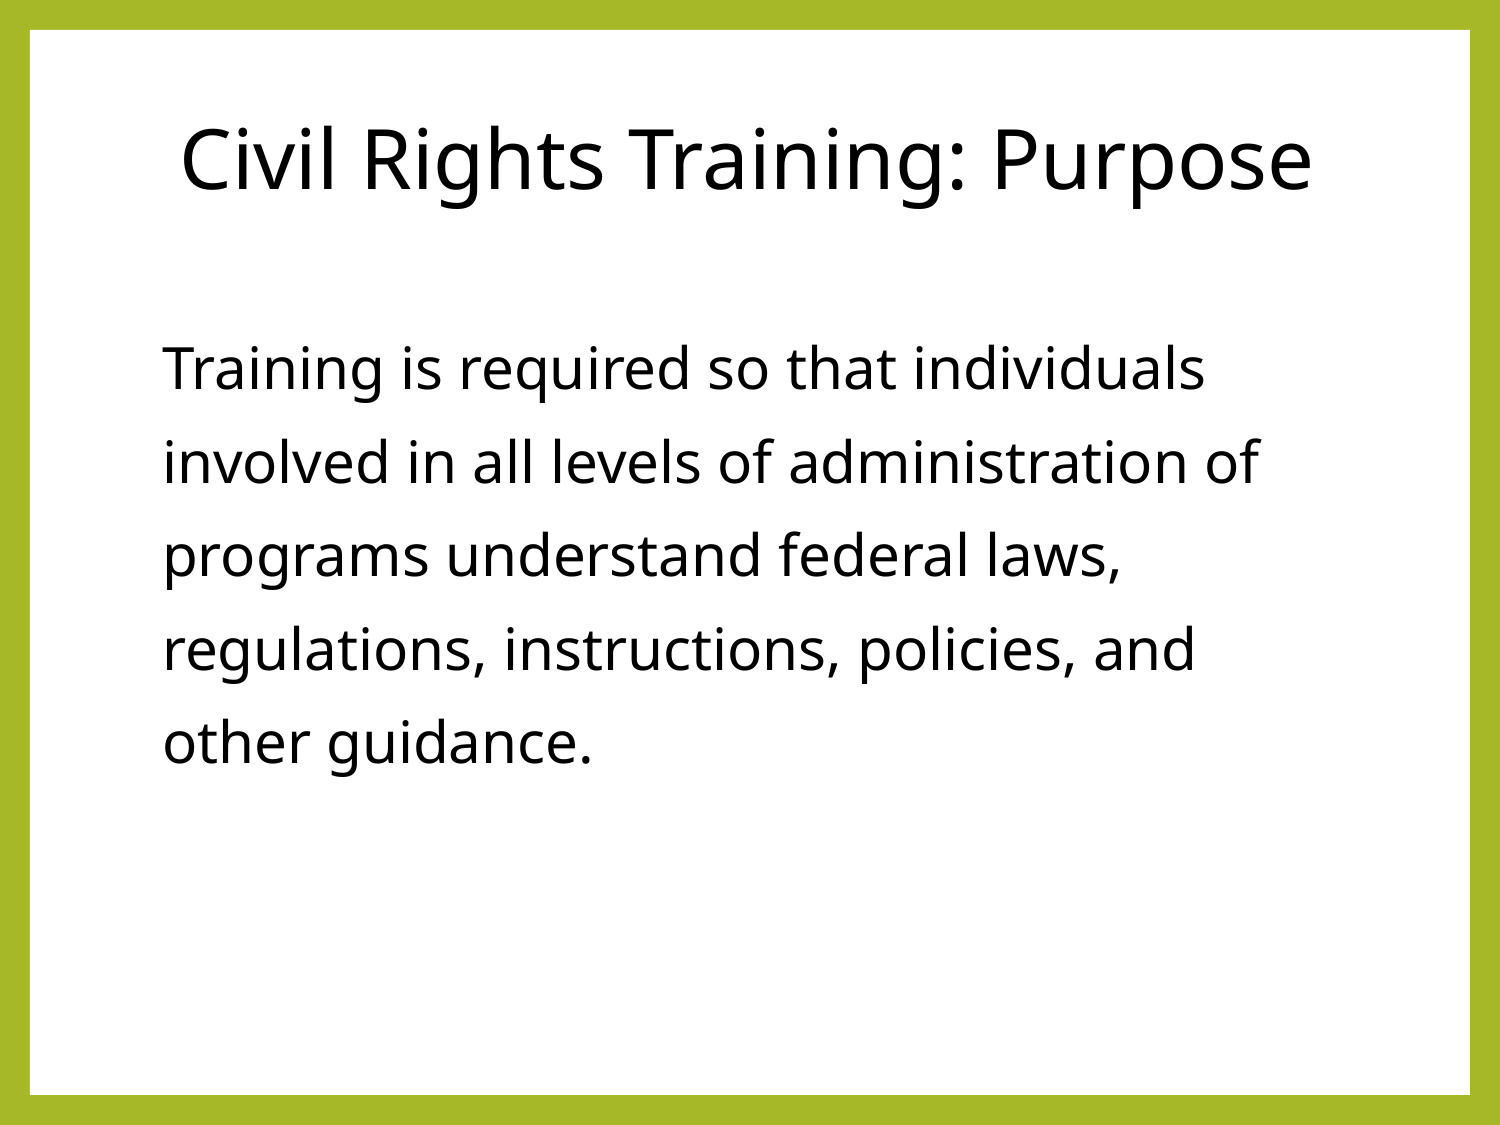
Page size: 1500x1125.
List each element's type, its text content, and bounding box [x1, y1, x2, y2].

title Civil Rights Training: Purpose [72, 87, 1423, 238]
list Training is required so that individuals involved in all levels of administration of programs understand federal laws, regulations, instructions, policies, and other guidance. [147, 299, 1349, 1043]
